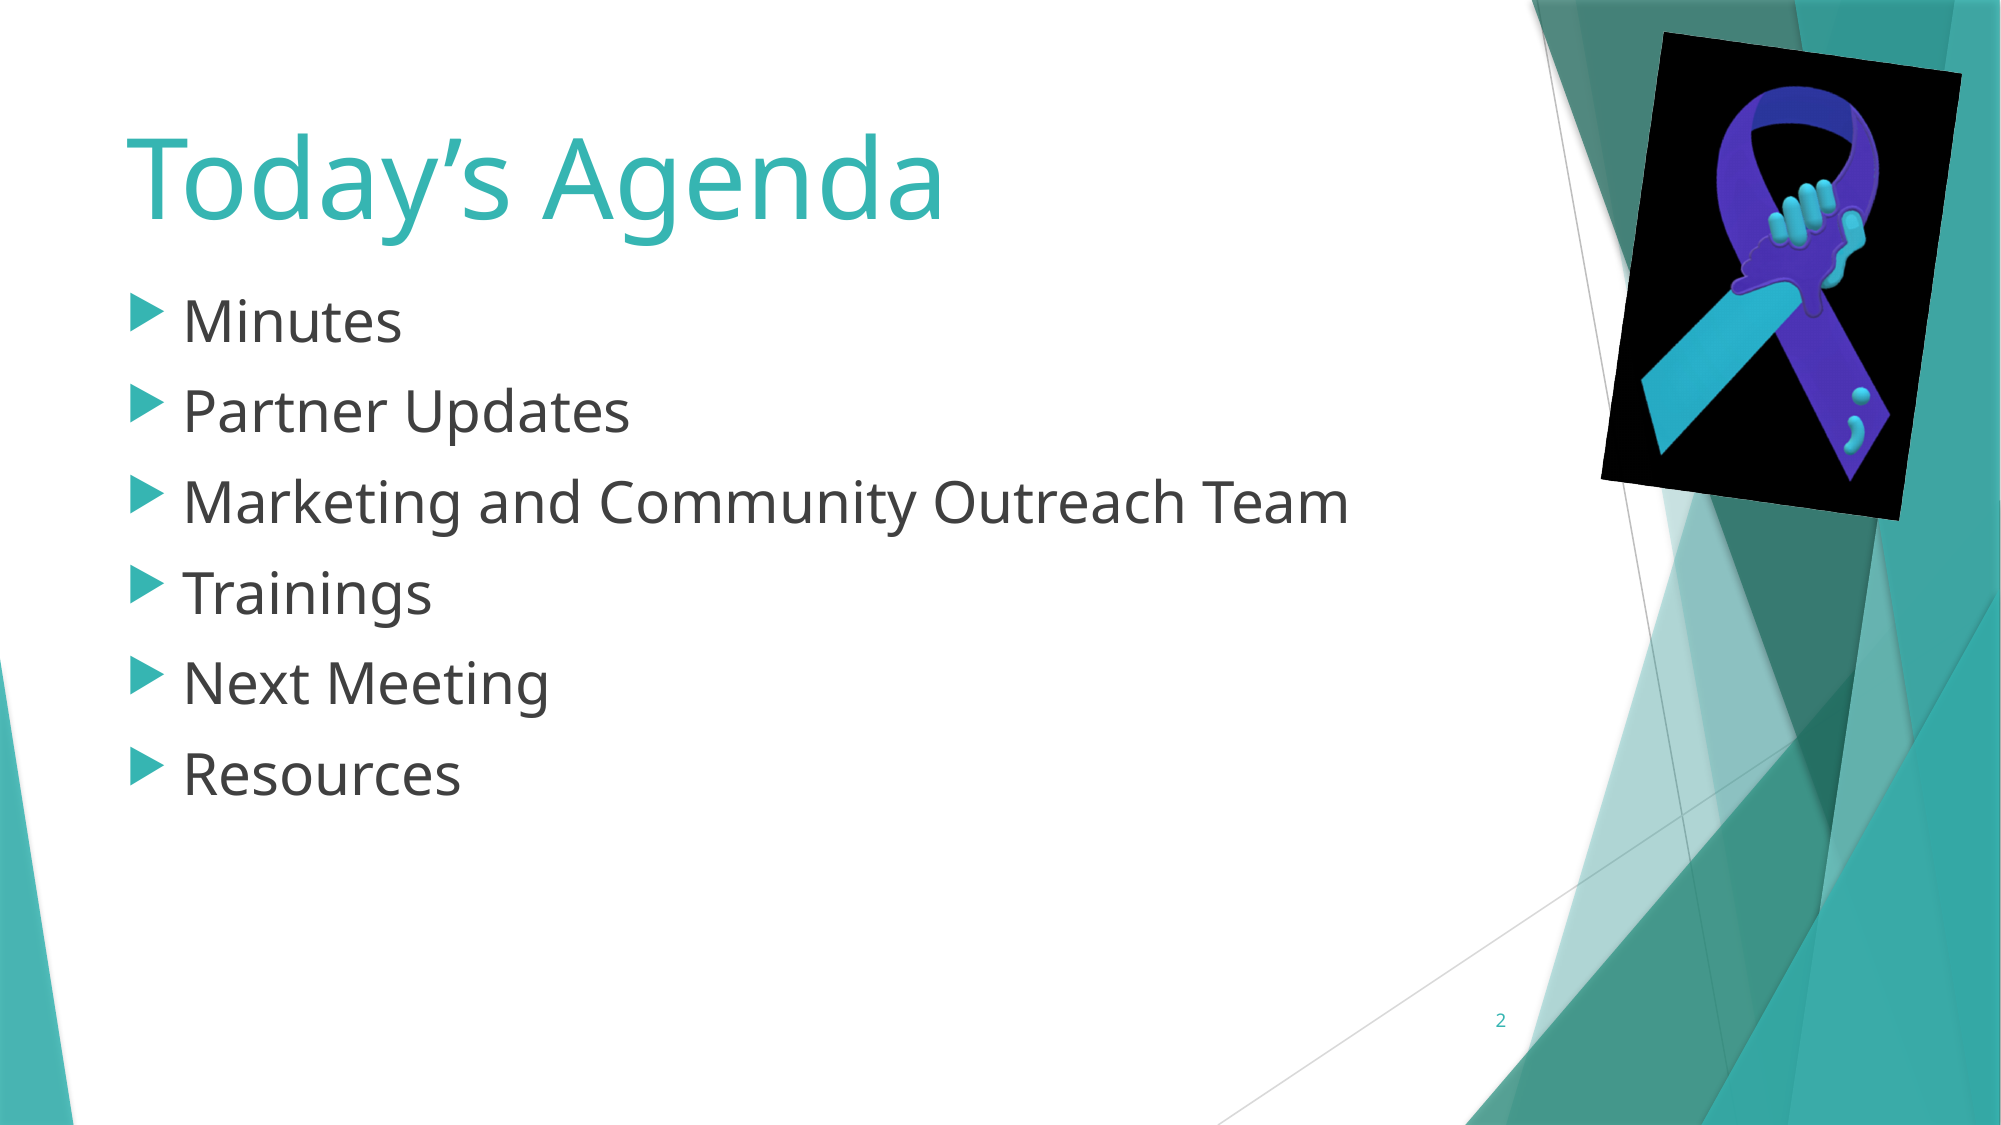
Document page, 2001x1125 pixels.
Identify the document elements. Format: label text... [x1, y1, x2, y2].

list Minutes Partner Updates Marketing and Community Outreach Team Trainings Next Meeting Resources [111, 276, 1723, 1078]
slide_number 2 [1409, 991, 1522, 1051]
picture [1601, 32, 1962, 520]
title Today’s Agenda [111, 99, 1522, 276]
